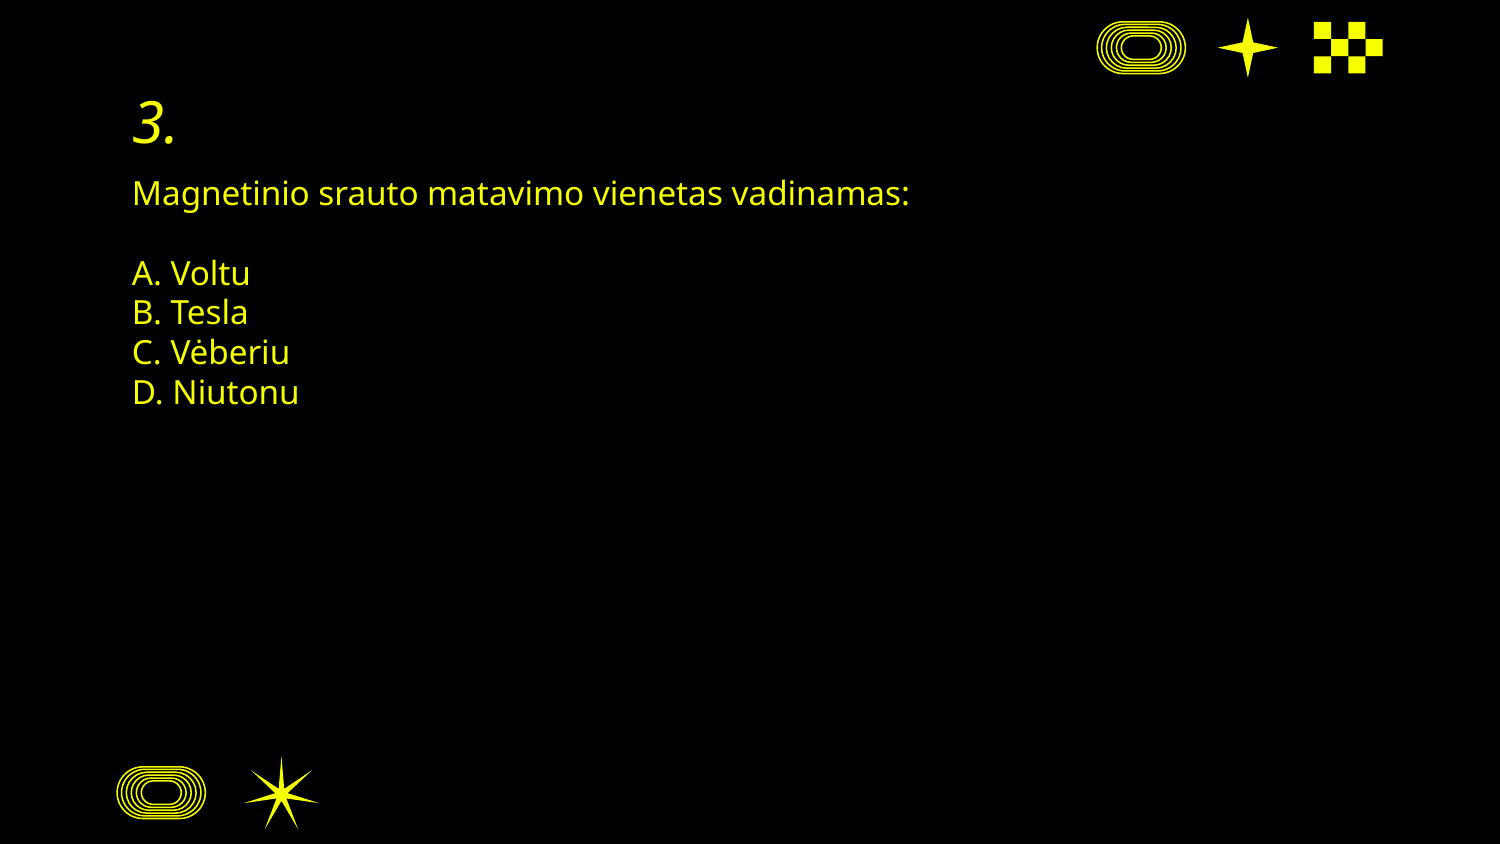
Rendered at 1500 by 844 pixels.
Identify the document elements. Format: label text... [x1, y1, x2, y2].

text_box Magnetinio srauto matavimo vienetas vadinamas: A. Voltu B. Tesla C. Vėberiu D. Niutonu [117, 164, 1236, 419]
title 3. [117, 70, 1383, 148]
